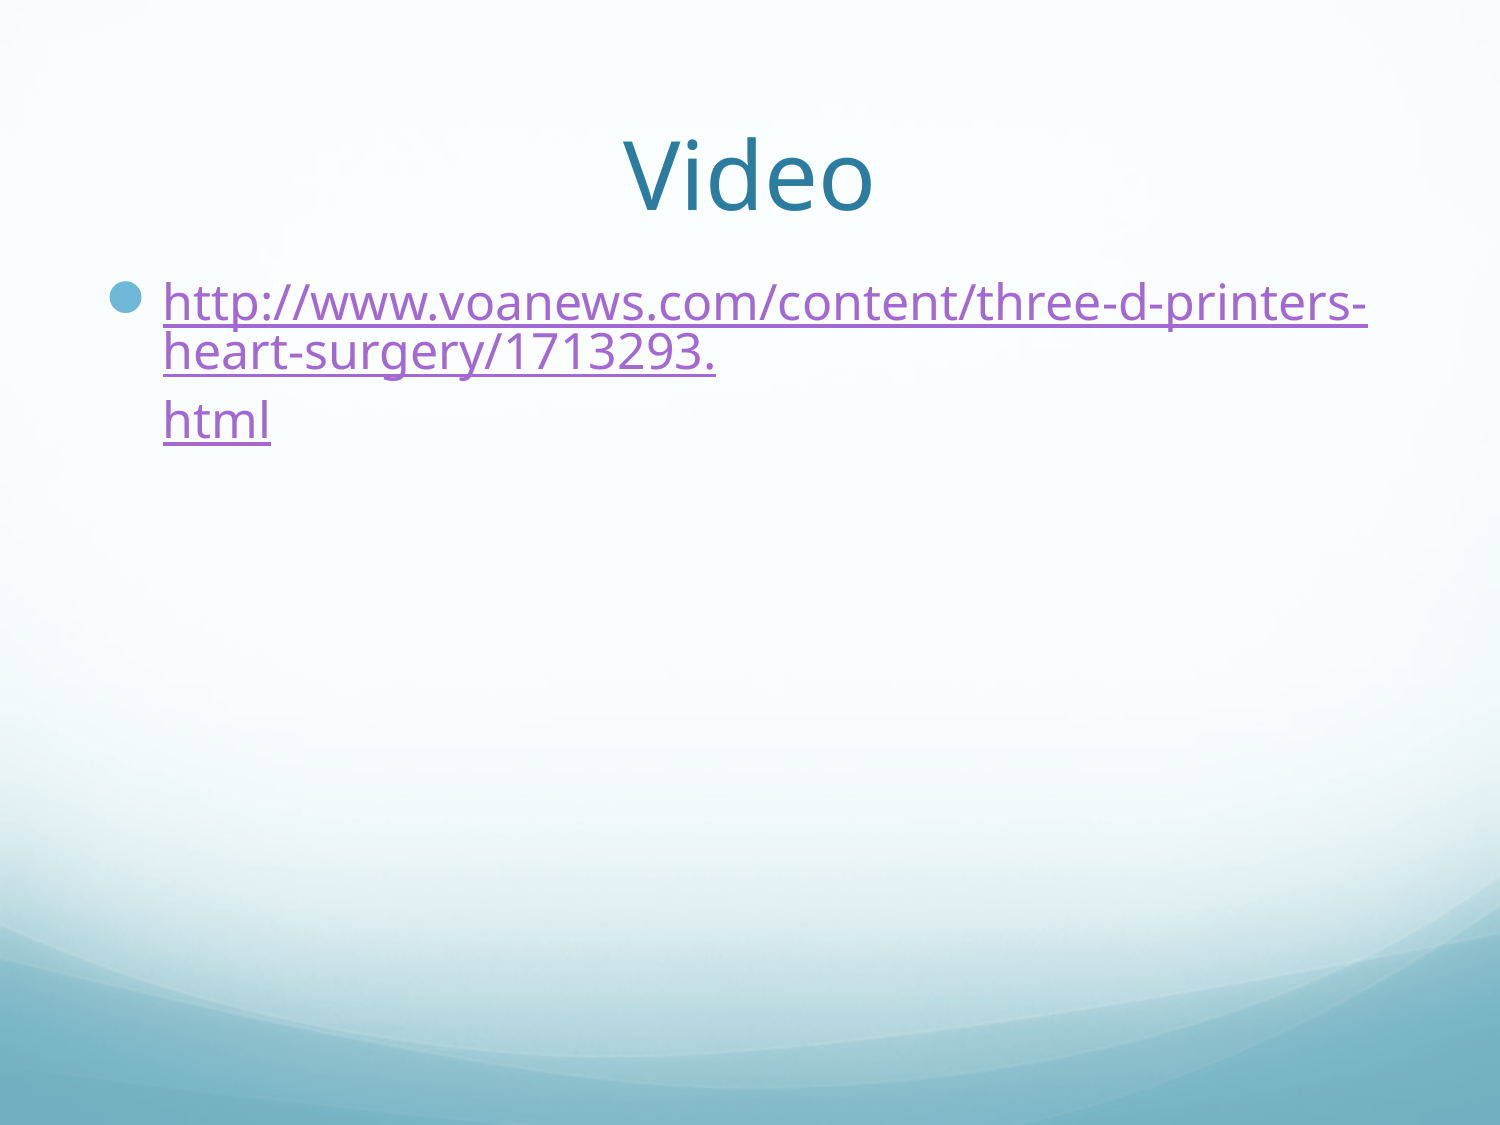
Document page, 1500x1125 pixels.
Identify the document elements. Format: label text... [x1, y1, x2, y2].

title Video [90, 17, 1410, 237]
list http://www.voanews.com/content/three-d-printers-heart-surgery/1713293.html [90, 262, 1410, 975]
